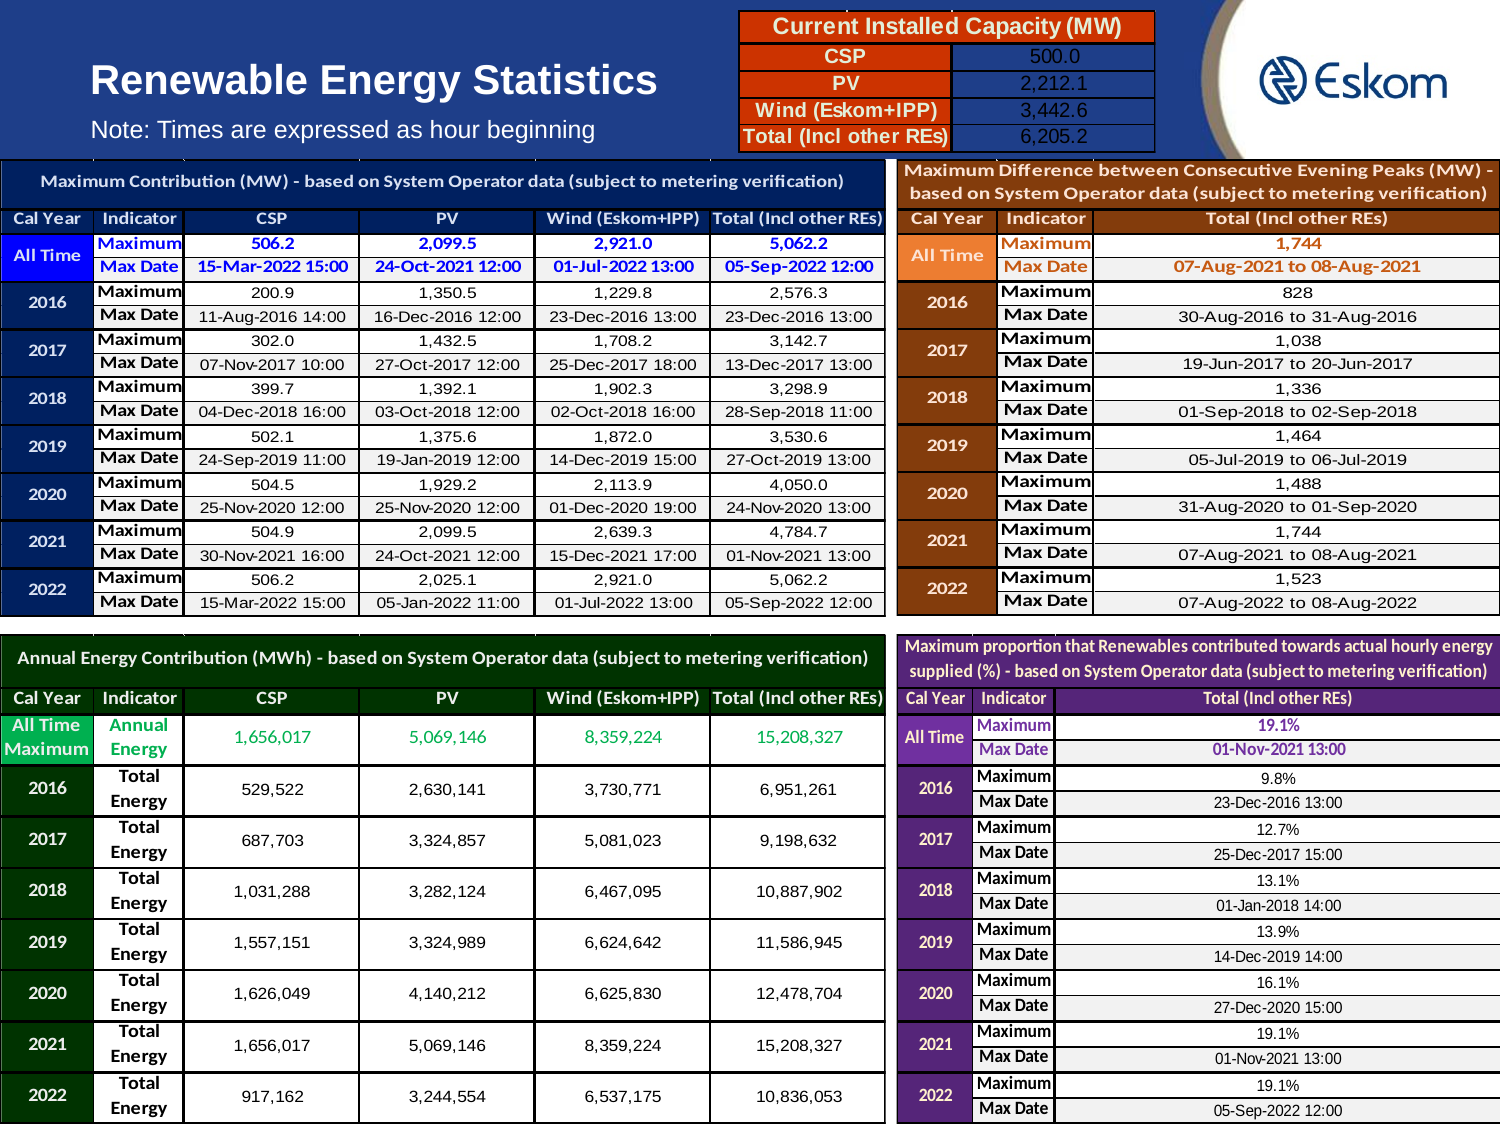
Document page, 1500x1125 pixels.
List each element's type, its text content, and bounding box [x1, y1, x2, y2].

picture [0, 0, 1500, 618]
picture [896, 634, 1500, 1125]
picture [0, 634, 888, 1125]
picture [1257, 55, 1450, 105]
list Note: Times are expressed as hour beginning [75, 109, 613, 157]
text_box Renewable Energy Statistics [75, 27, 732, 137]
